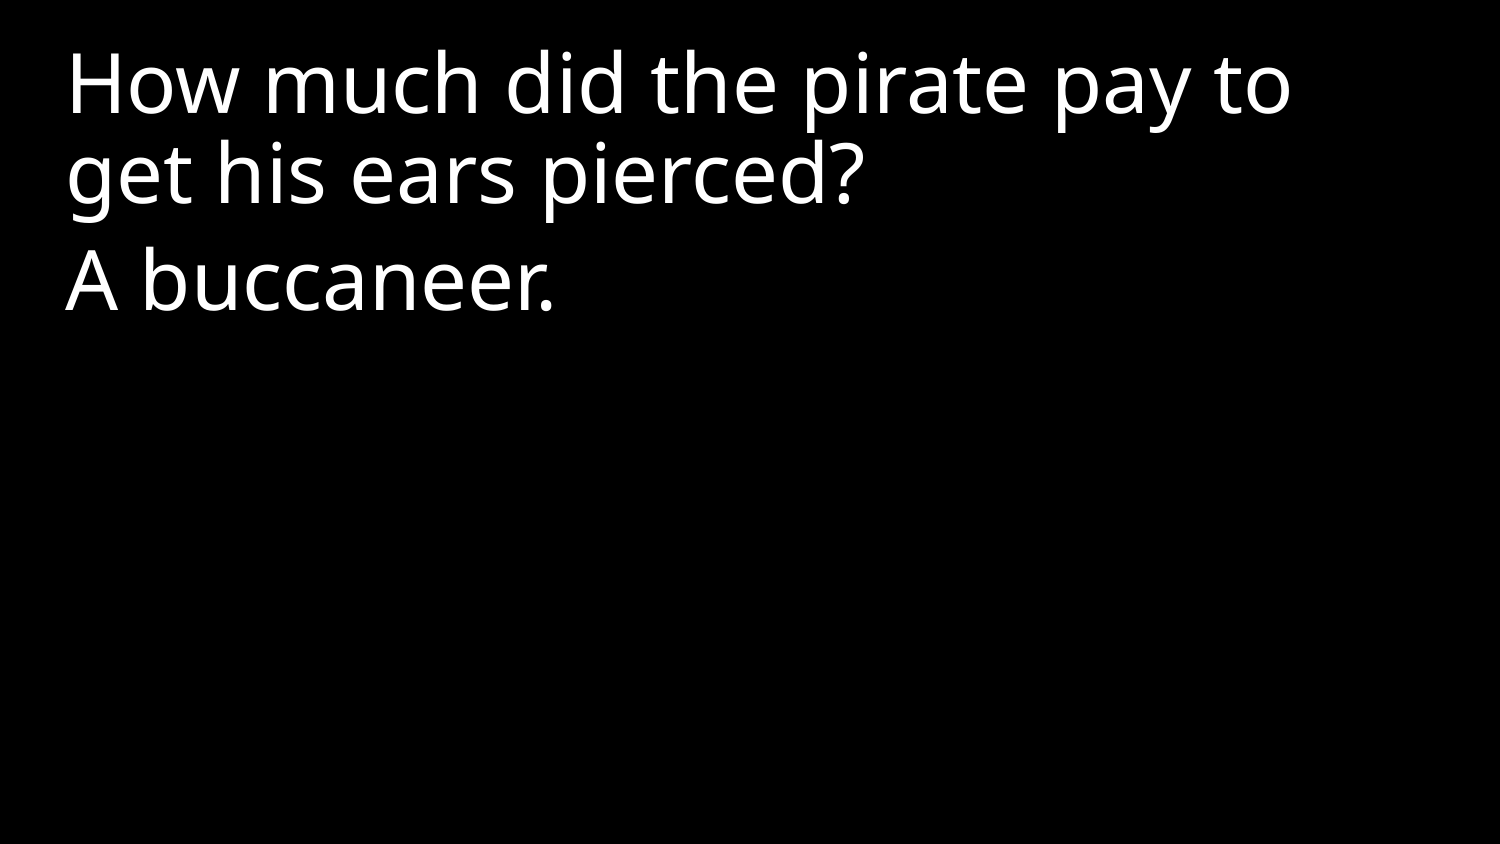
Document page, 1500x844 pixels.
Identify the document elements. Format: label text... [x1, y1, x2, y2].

subtitle How much did the pirate pay to get his ears pierced? A buccaneer. [50, 34, 1450, 797]
